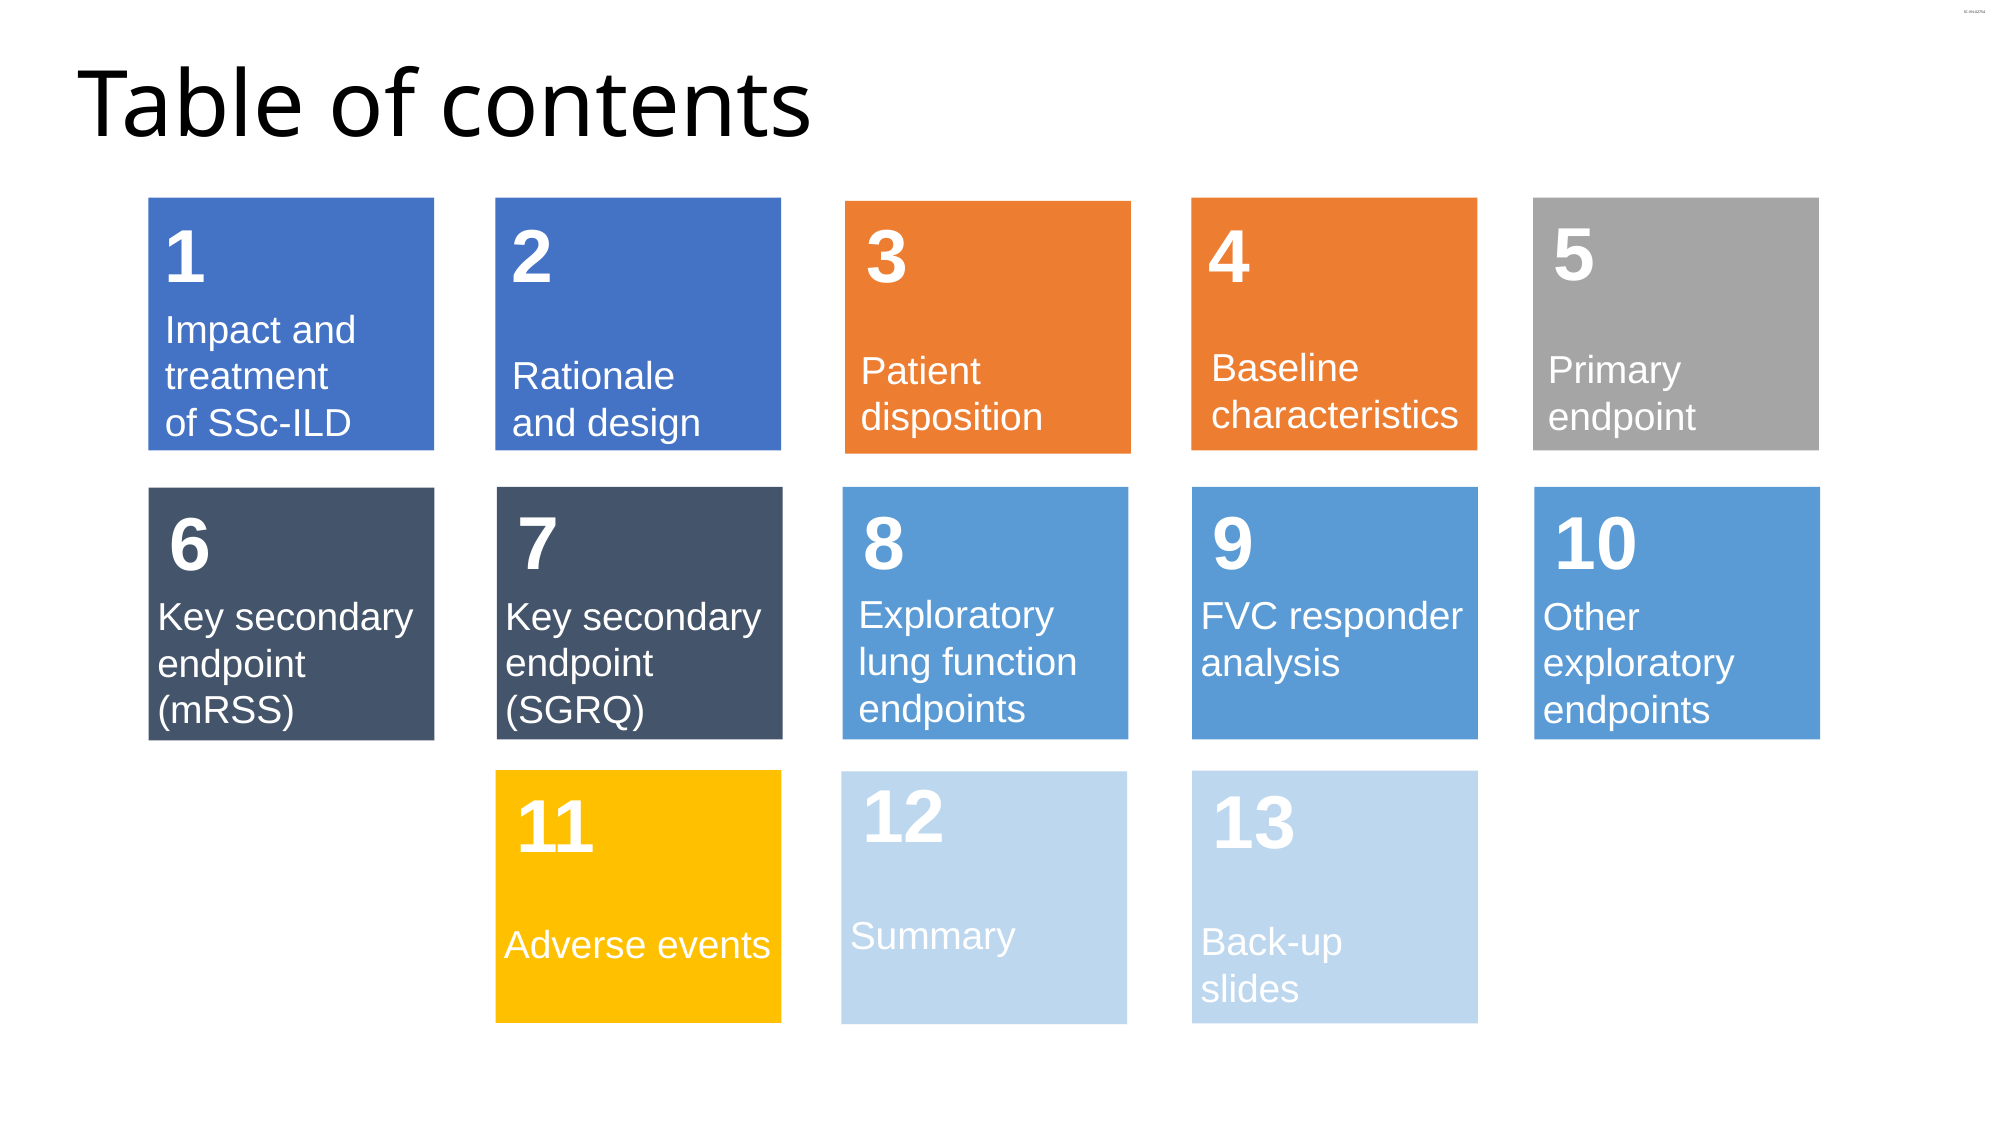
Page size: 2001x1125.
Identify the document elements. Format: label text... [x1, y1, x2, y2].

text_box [1185, 486, 1487, 742]
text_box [1191, 197, 1497, 461]
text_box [490, 486, 790, 753]
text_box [1528, 486, 1827, 742]
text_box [829, 760, 1128, 1025]
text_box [842, 486, 1142, 742]
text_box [1533, 197, 1826, 451]
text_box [842, 197, 1143, 461]
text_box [492, 197, 782, 454]
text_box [489, 767, 788, 1023]
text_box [145, 197, 435, 452]
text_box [1185, 763, 1491, 1024]
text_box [142, 481, 441, 744]
title Table of contents [62, 12, 2000, 201]
